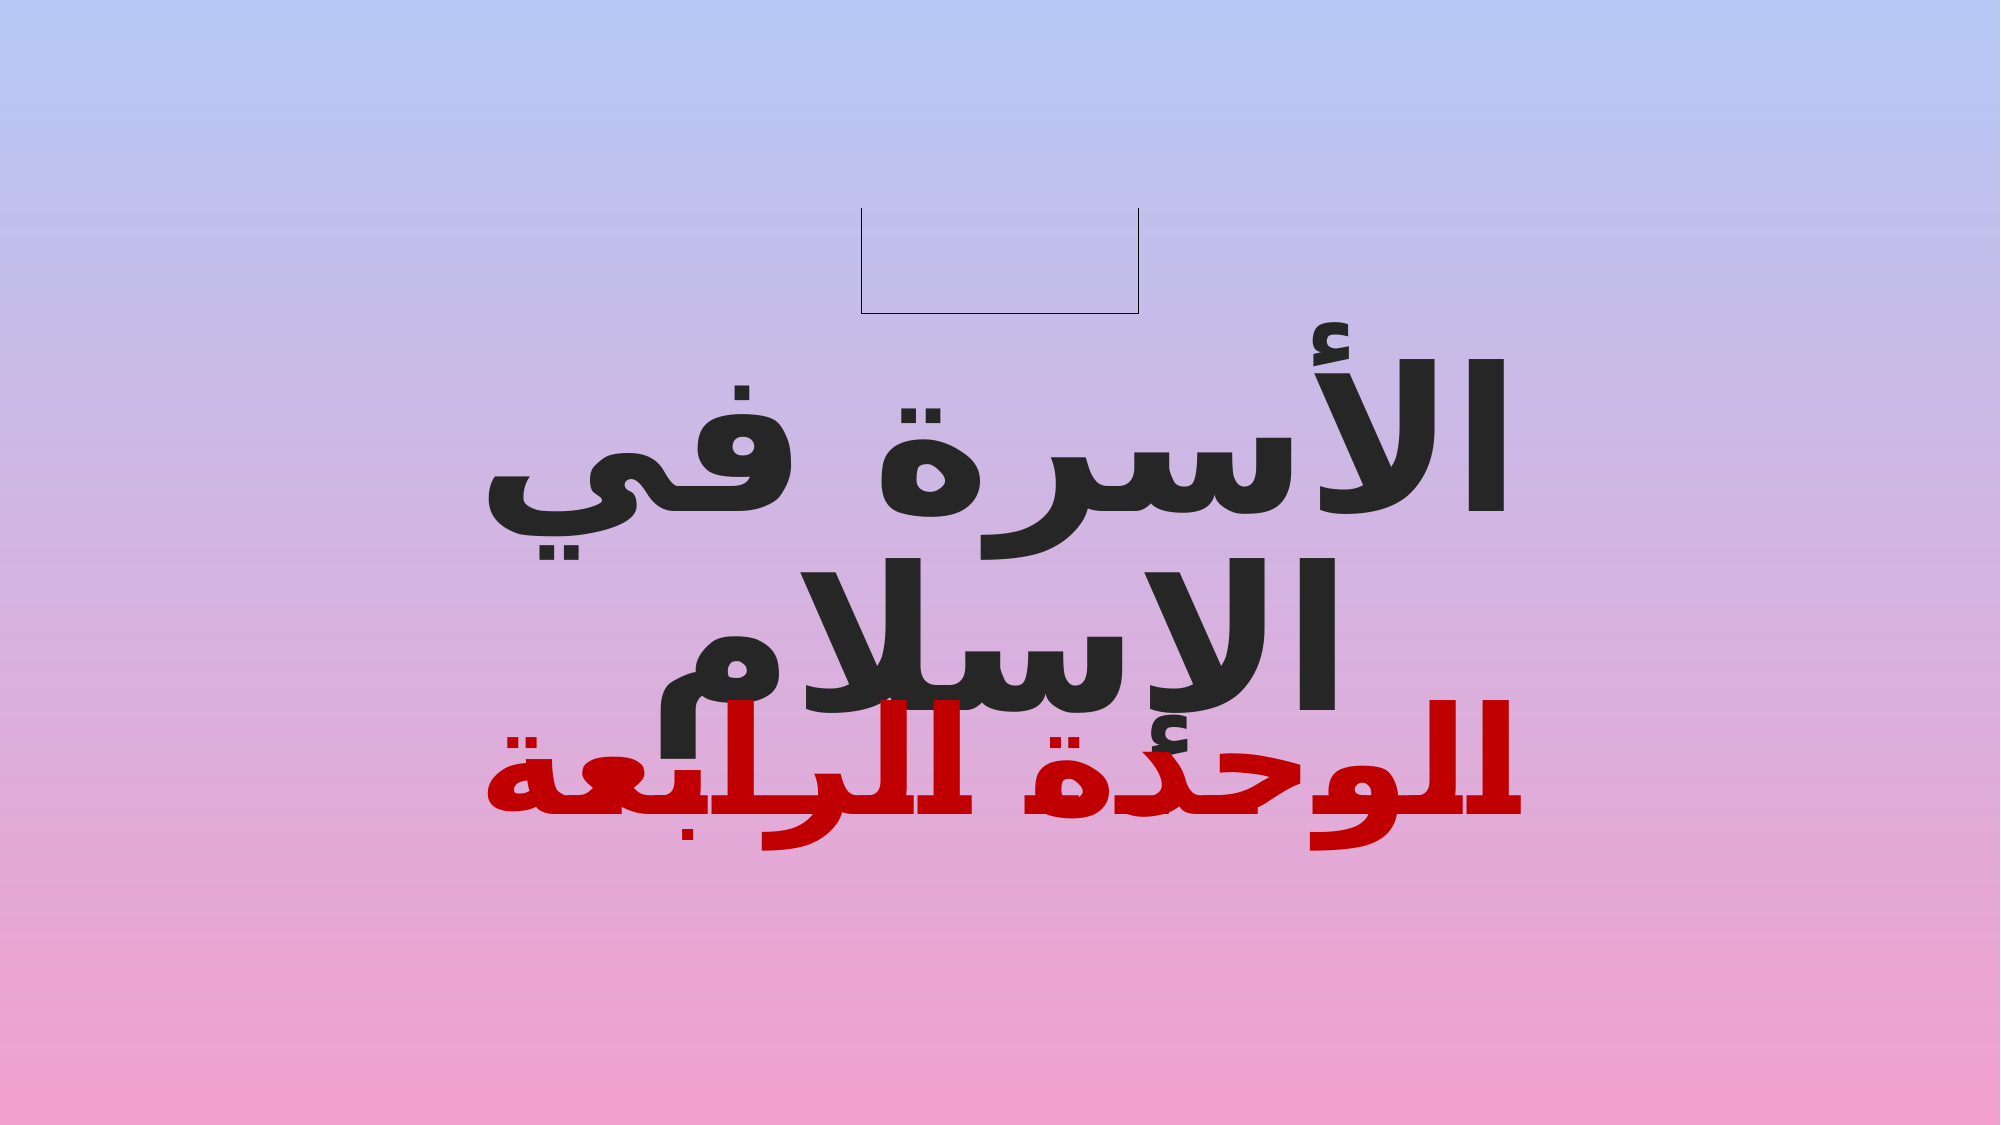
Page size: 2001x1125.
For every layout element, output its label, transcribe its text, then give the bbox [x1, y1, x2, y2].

title الأسرة في الإسلام [256, 844, 1744, 900]
title الأسرة في الإسلام [256, 202, 1744, 657]
subtitle الوحدة الرابعة [256, 657, 1745, 844]
